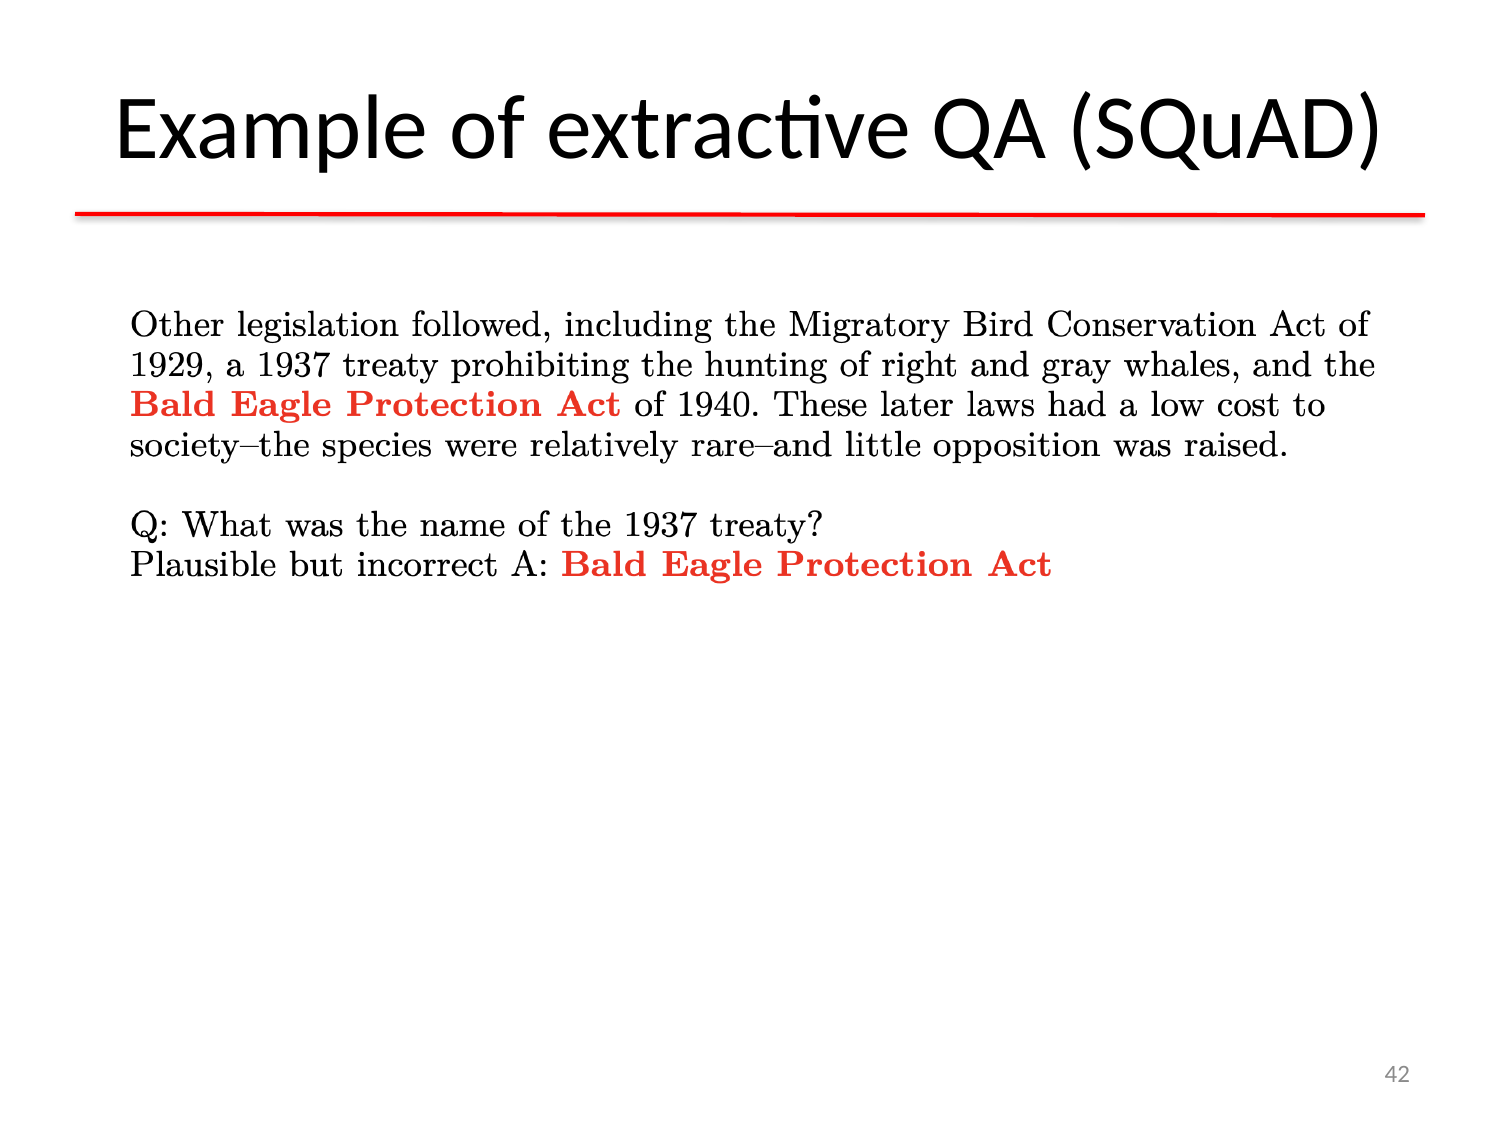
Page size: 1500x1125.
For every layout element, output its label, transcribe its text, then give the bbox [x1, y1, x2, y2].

title Example of extractive QA (SQuAD) [75, 45, 1425, 198]
picture [112, 293, 1388, 595]
slide_number 42 [1074, 1042, 1425, 1103]
